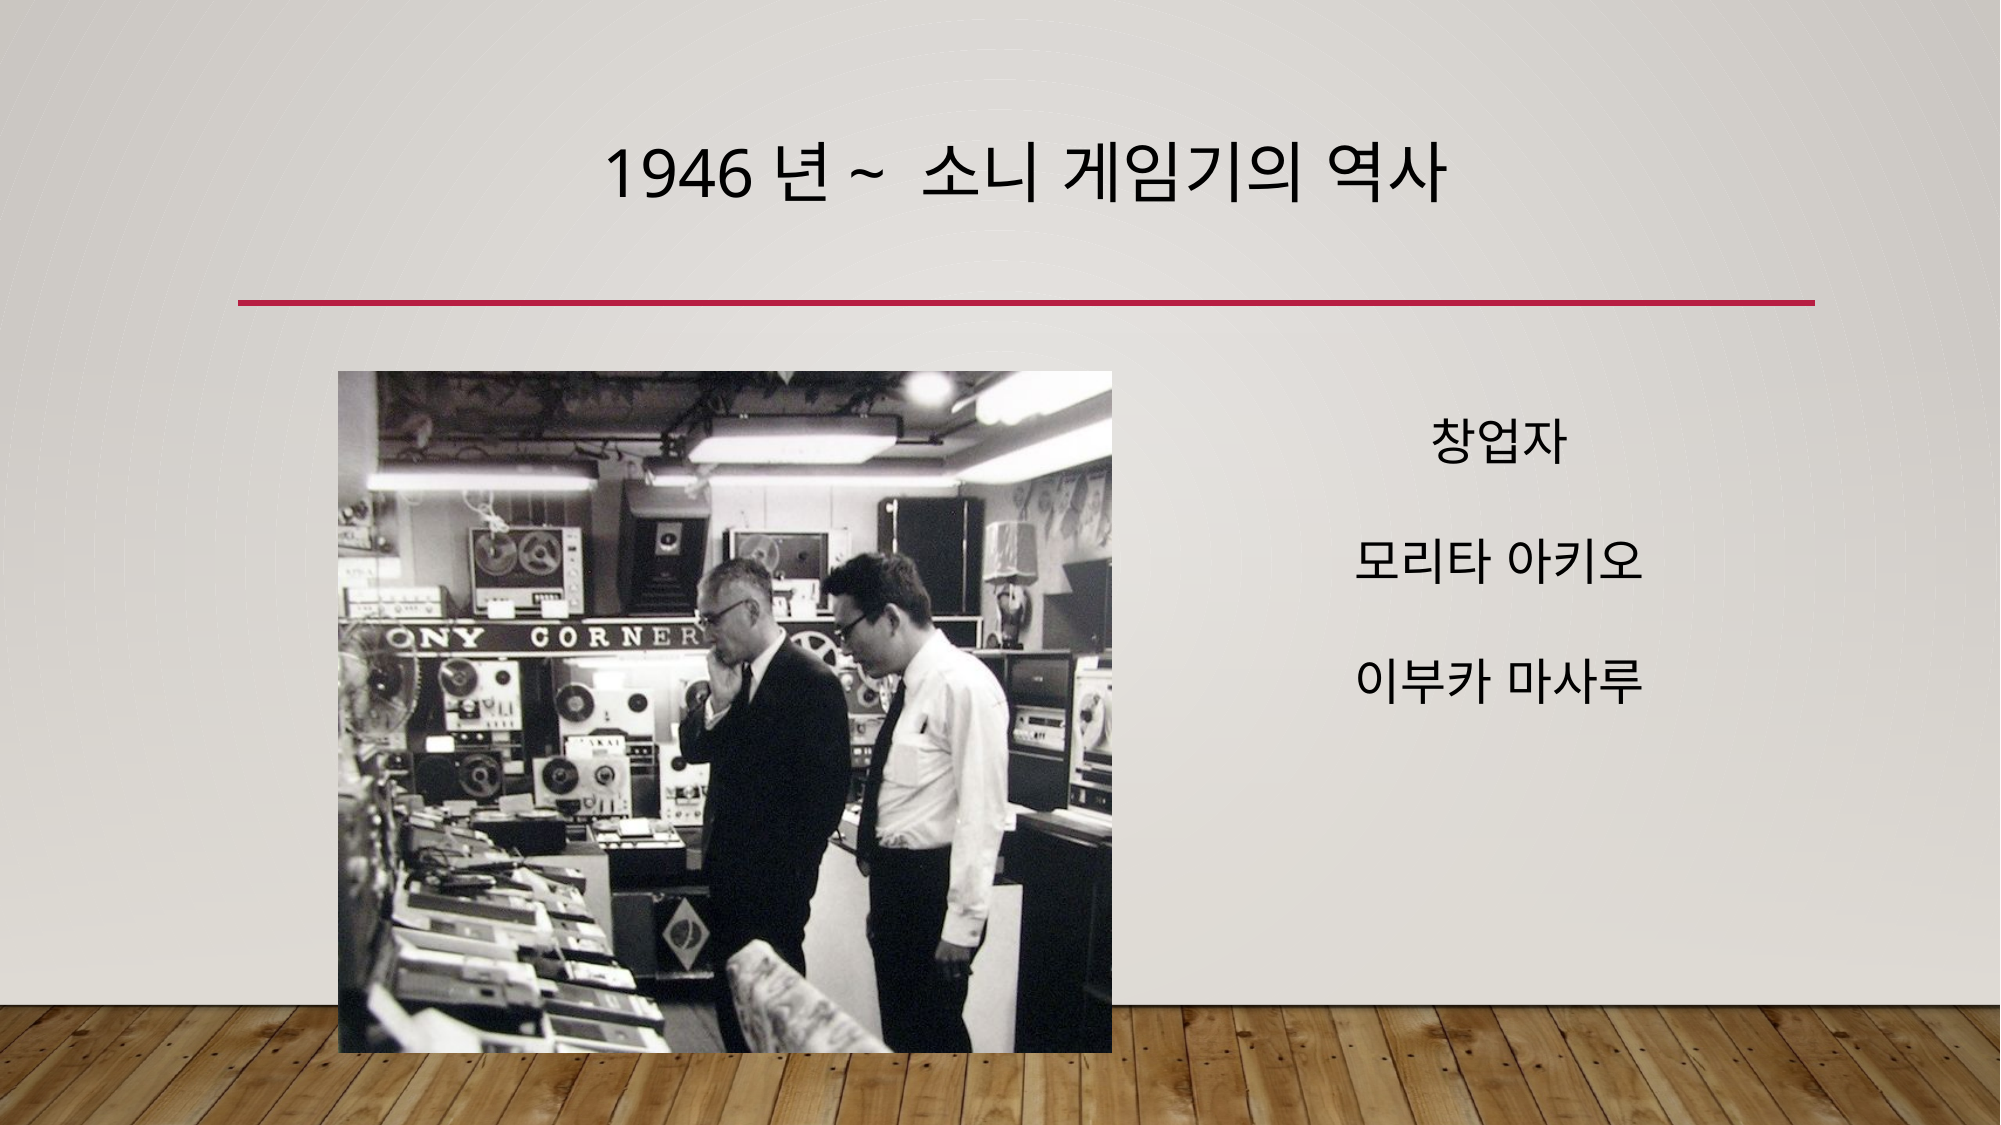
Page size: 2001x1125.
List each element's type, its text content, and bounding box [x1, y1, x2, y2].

picture [0, 371, 2000, 1125]
text_box 창업자 모리타 아키오 이부카 마사루 [1251, 403, 1748, 719]
title 1946년~ 소니 게임기의 역사 [238, 131, 1814, 249]
